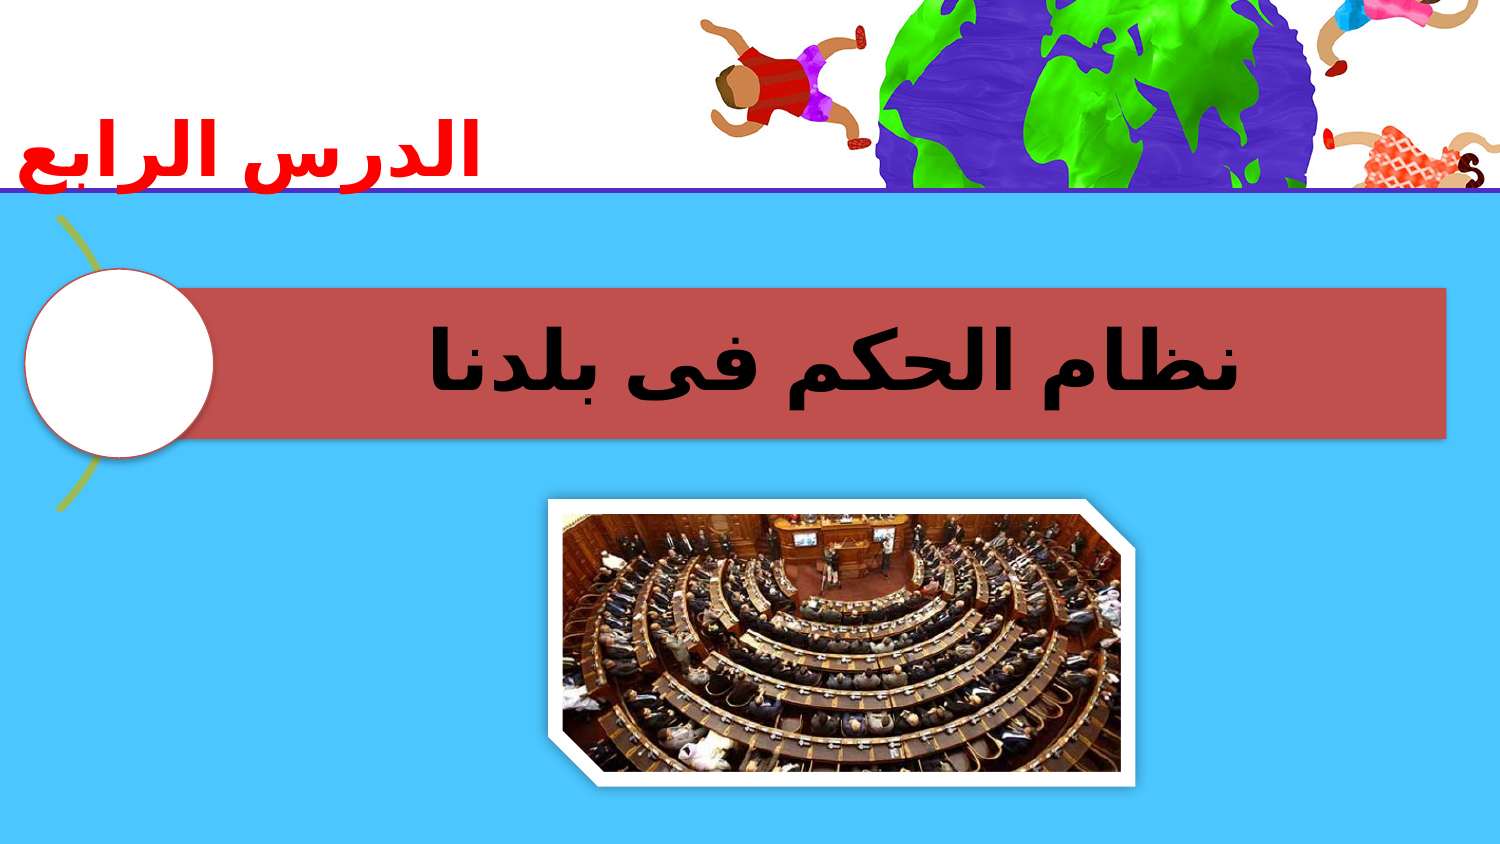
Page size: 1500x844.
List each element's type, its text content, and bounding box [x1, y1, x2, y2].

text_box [24, 209, 1447, 518]
picture [0, 0, 1500, 844]
title الدرس الرابع [0, 84, 1355, 210]
